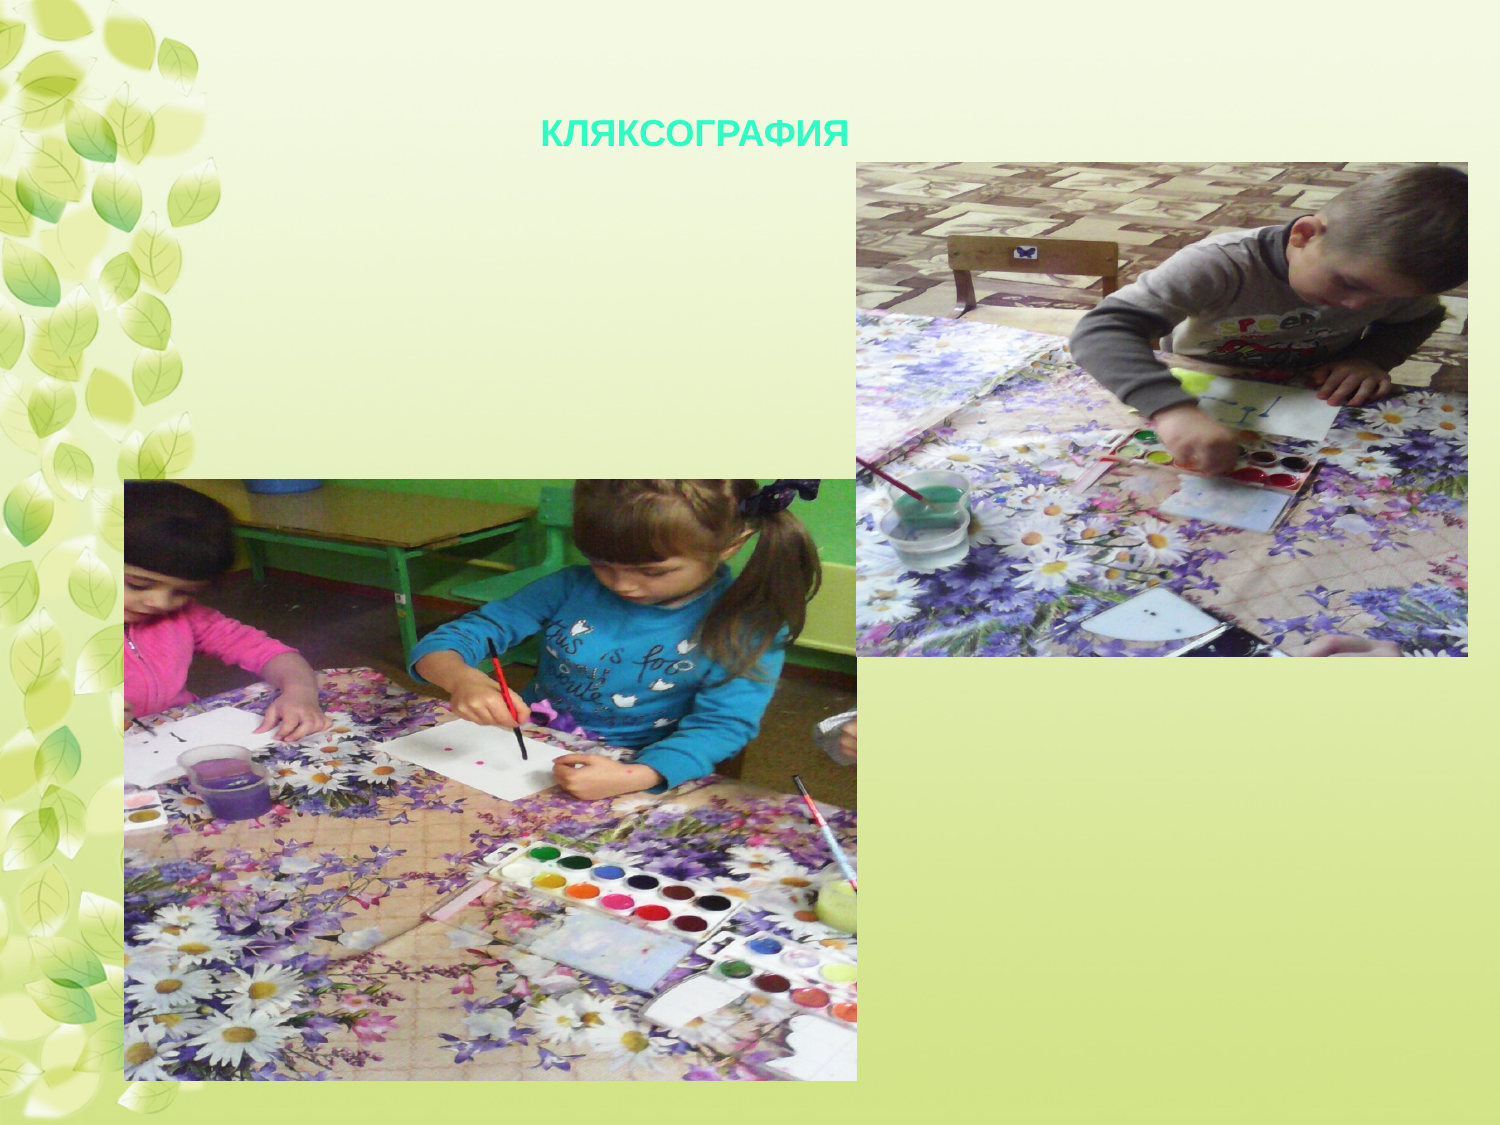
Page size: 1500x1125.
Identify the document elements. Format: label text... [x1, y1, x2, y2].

text_box кляксография [525, 101, 1282, 162]
picture [0, 0, 1500, 1125]
